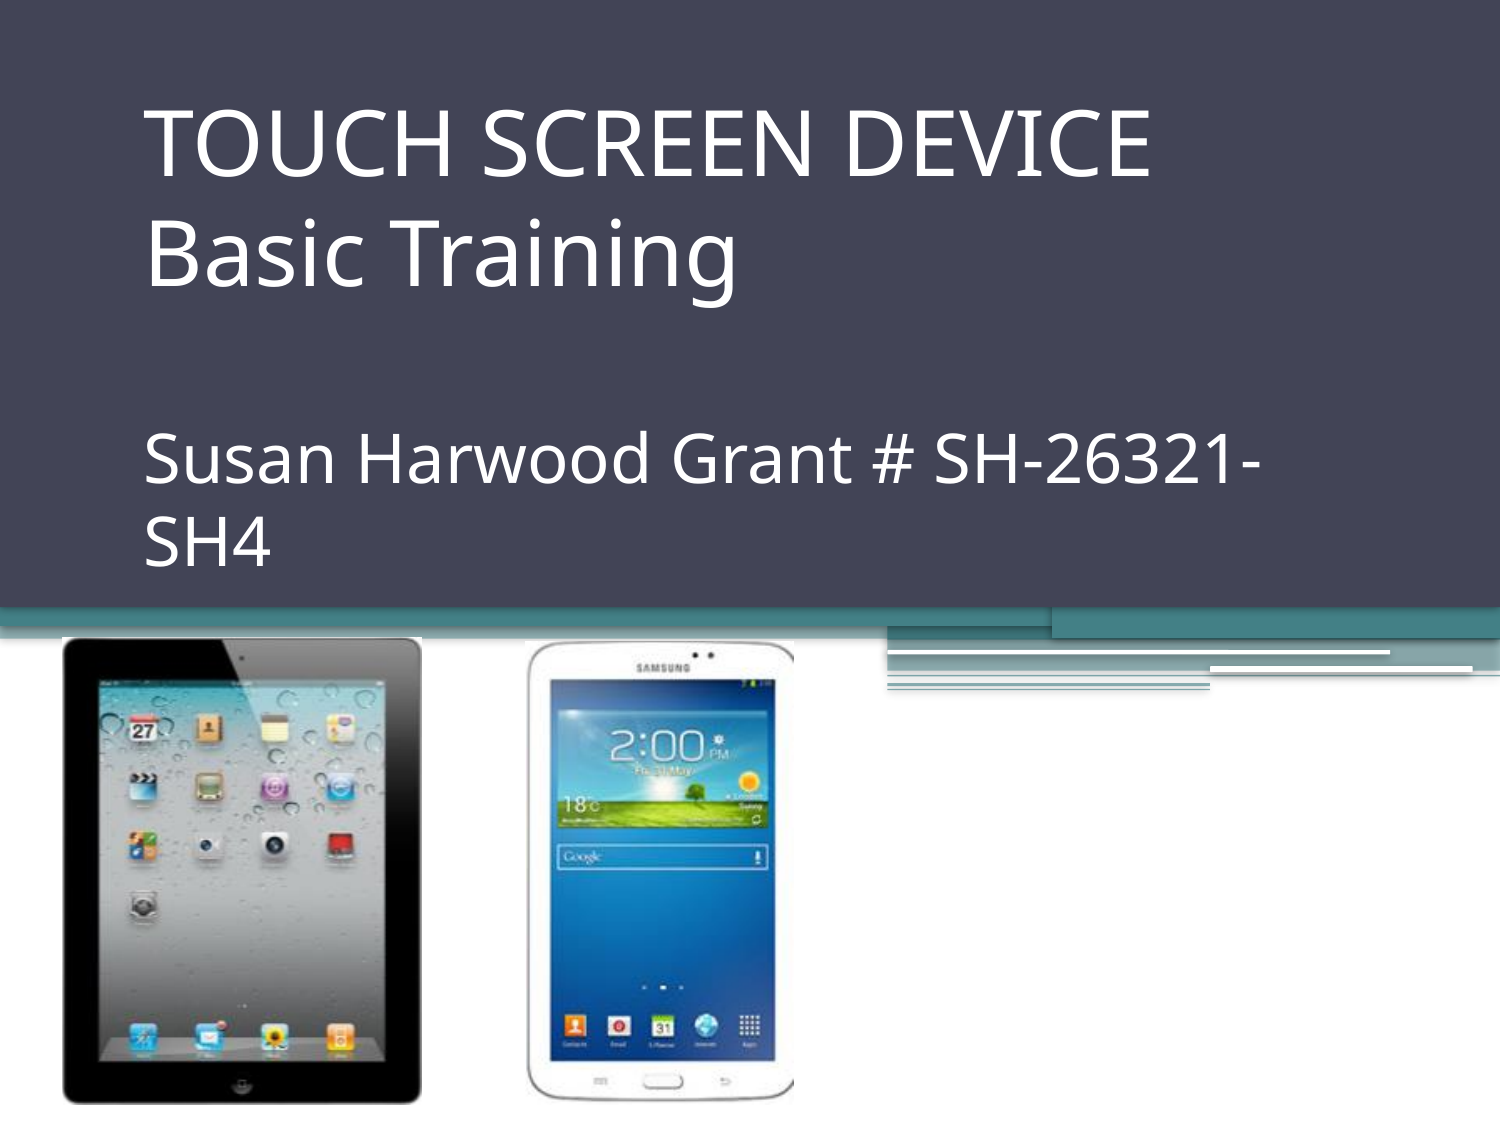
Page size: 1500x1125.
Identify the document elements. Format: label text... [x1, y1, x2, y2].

picture [62, 637, 422, 1105]
picture [524, 641, 794, 1105]
title TOUCH SCREEN DEVICE Basic Training Susan Harwood Grant # SH-26321-SH4 [128, 77, 1404, 588]
